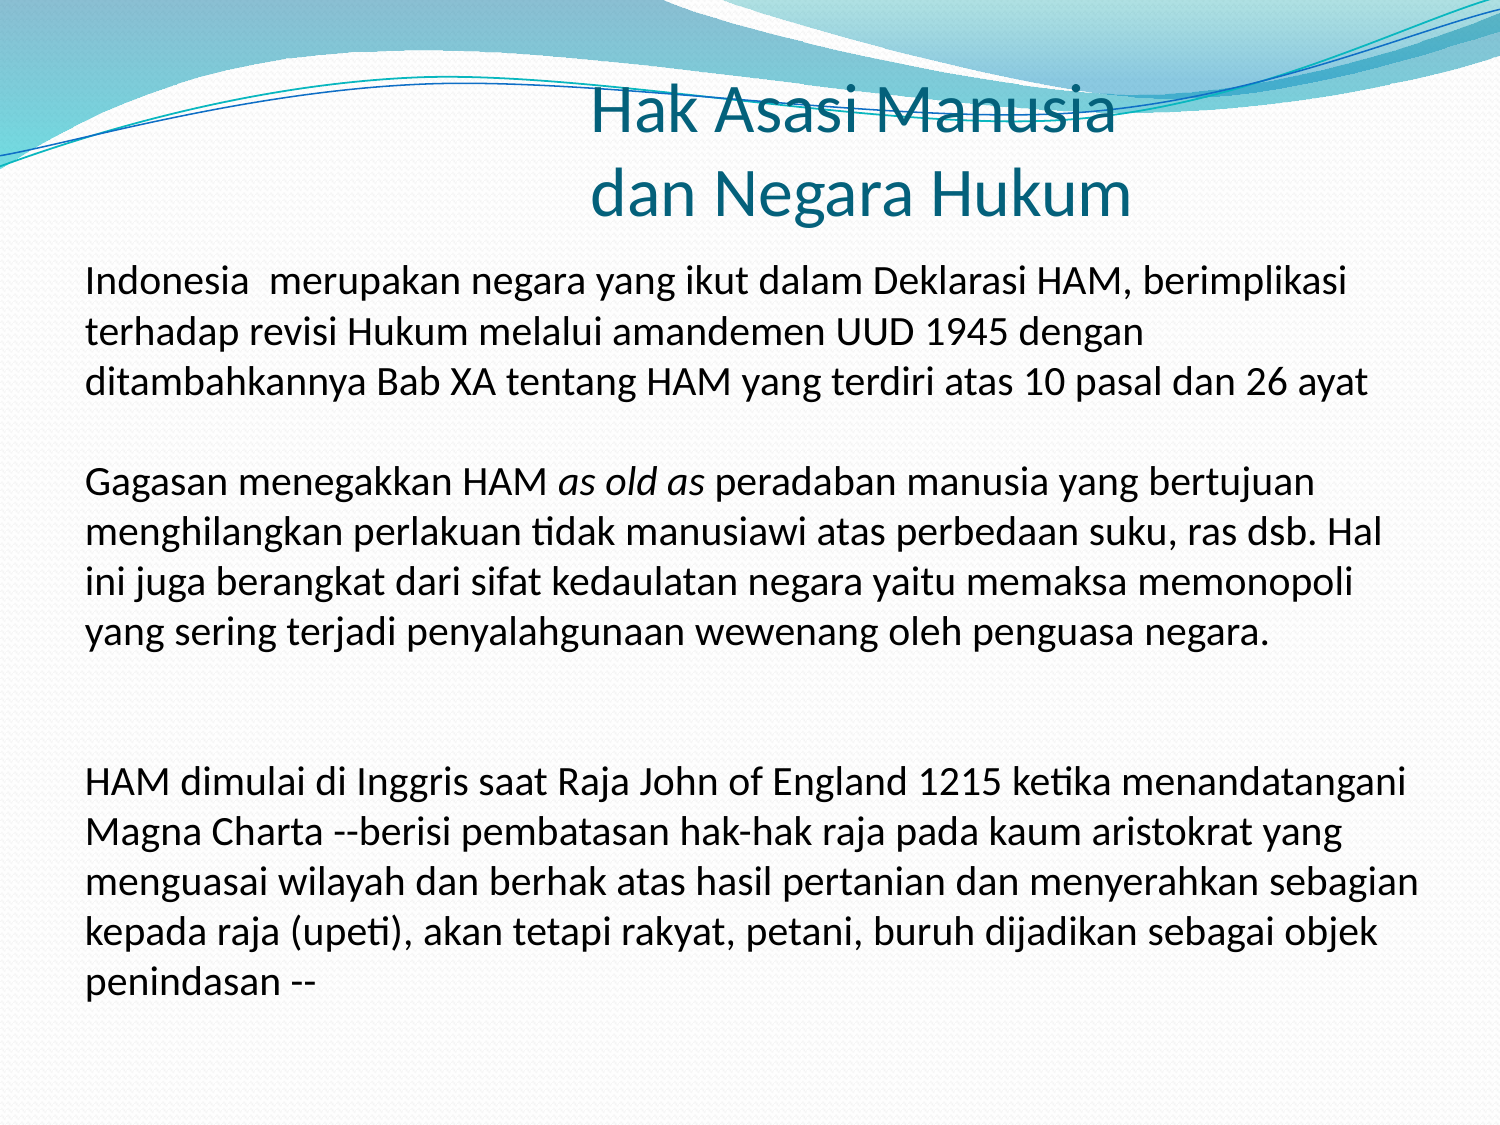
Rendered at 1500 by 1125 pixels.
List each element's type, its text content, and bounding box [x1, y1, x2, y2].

text_box Indonesia merupakan negara yang ikut dalam Deklarasi HAM, berimplikasi terhadap revisi Hukum melalui amandemen UUD 1945 dengan ditambahkannya Bab XA tentang HAM yang terdiri atas 10 pasal dan 26 ayat Gagasan menegakkan HAM as old as peradaban manusia yang bertujuan menghilangkan perlakuan tidak manusiawi atas perbedaan suku, ras dsb. Hal ini juga berangkat dari sifat kedaulatan negara yaitu memaksa memonopoli yang sering terjadi penyalahgunaan wewenang oleh penguasa negara. HAM dimulai di Inggris saat Raja John of England 1215 ketika menandatangani Magna Charta --berisi pembatasan hak-hak raja pada kaum aristokrat yang menguasai wilayah dan berhak atas hasil pertanian dan menyerahkan sebagian kepada raja (upeti), akan tetapi rakyat, petani, buruh dijadikan sebagai objek penindasan -- [70, 246, 1442, 1062]
title Hak Asasi Manusia dan Negara Hukum [225, 54, 1500, 231]
